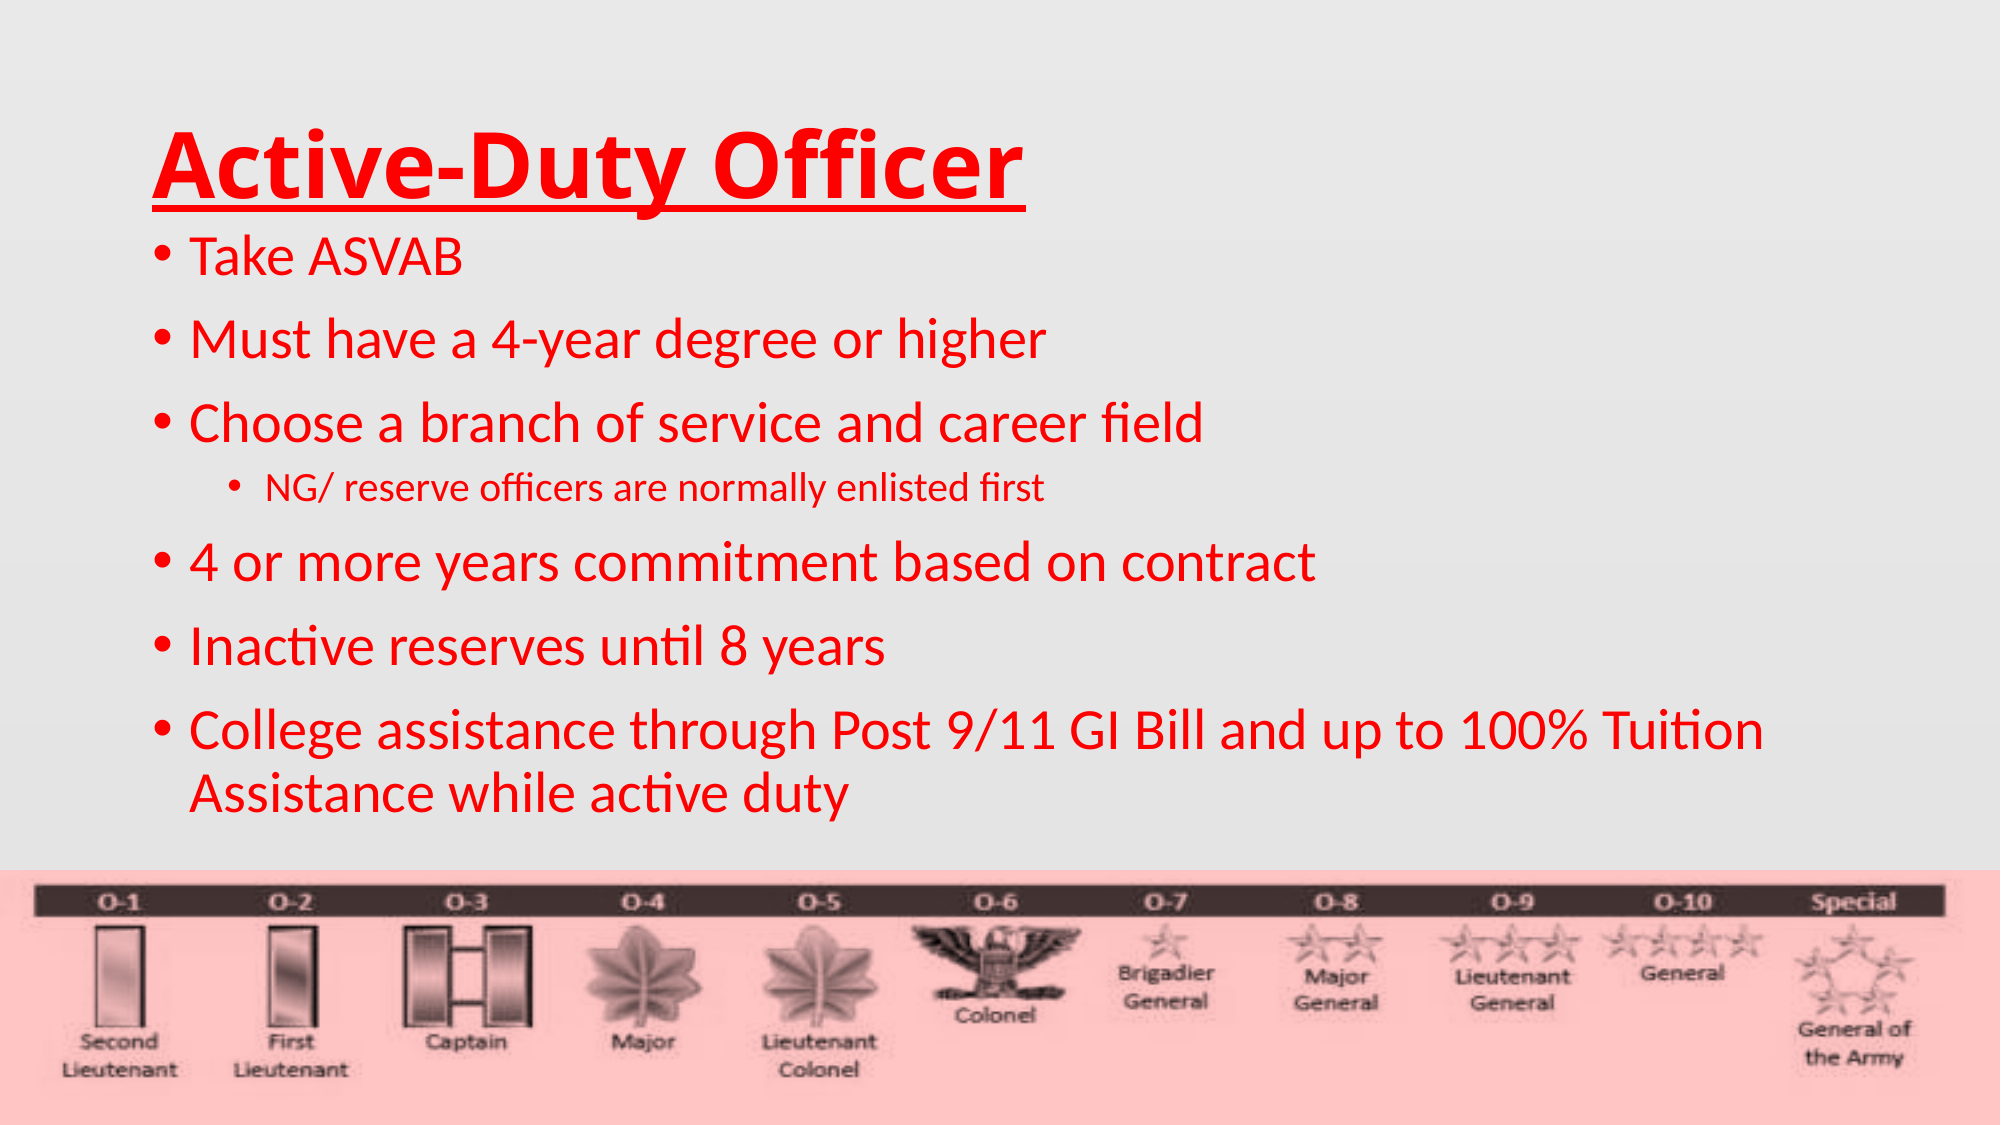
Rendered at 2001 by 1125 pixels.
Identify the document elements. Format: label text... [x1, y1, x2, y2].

title Active-Duty Officer [137, 59, 1863, 217]
picture [0, 870, 2000, 1125]
list Take ASVAB Must have a 4-year degree or higher Choose a branch of service and career field NG/ reserve officers are normally enlisted first 4 or more years commitment based on contract Inactive reserves until 8 years College assistance through Post 9/11 GI Bill and up to 100% Tuition Assistance while active duty [137, 217, 1863, 870]
